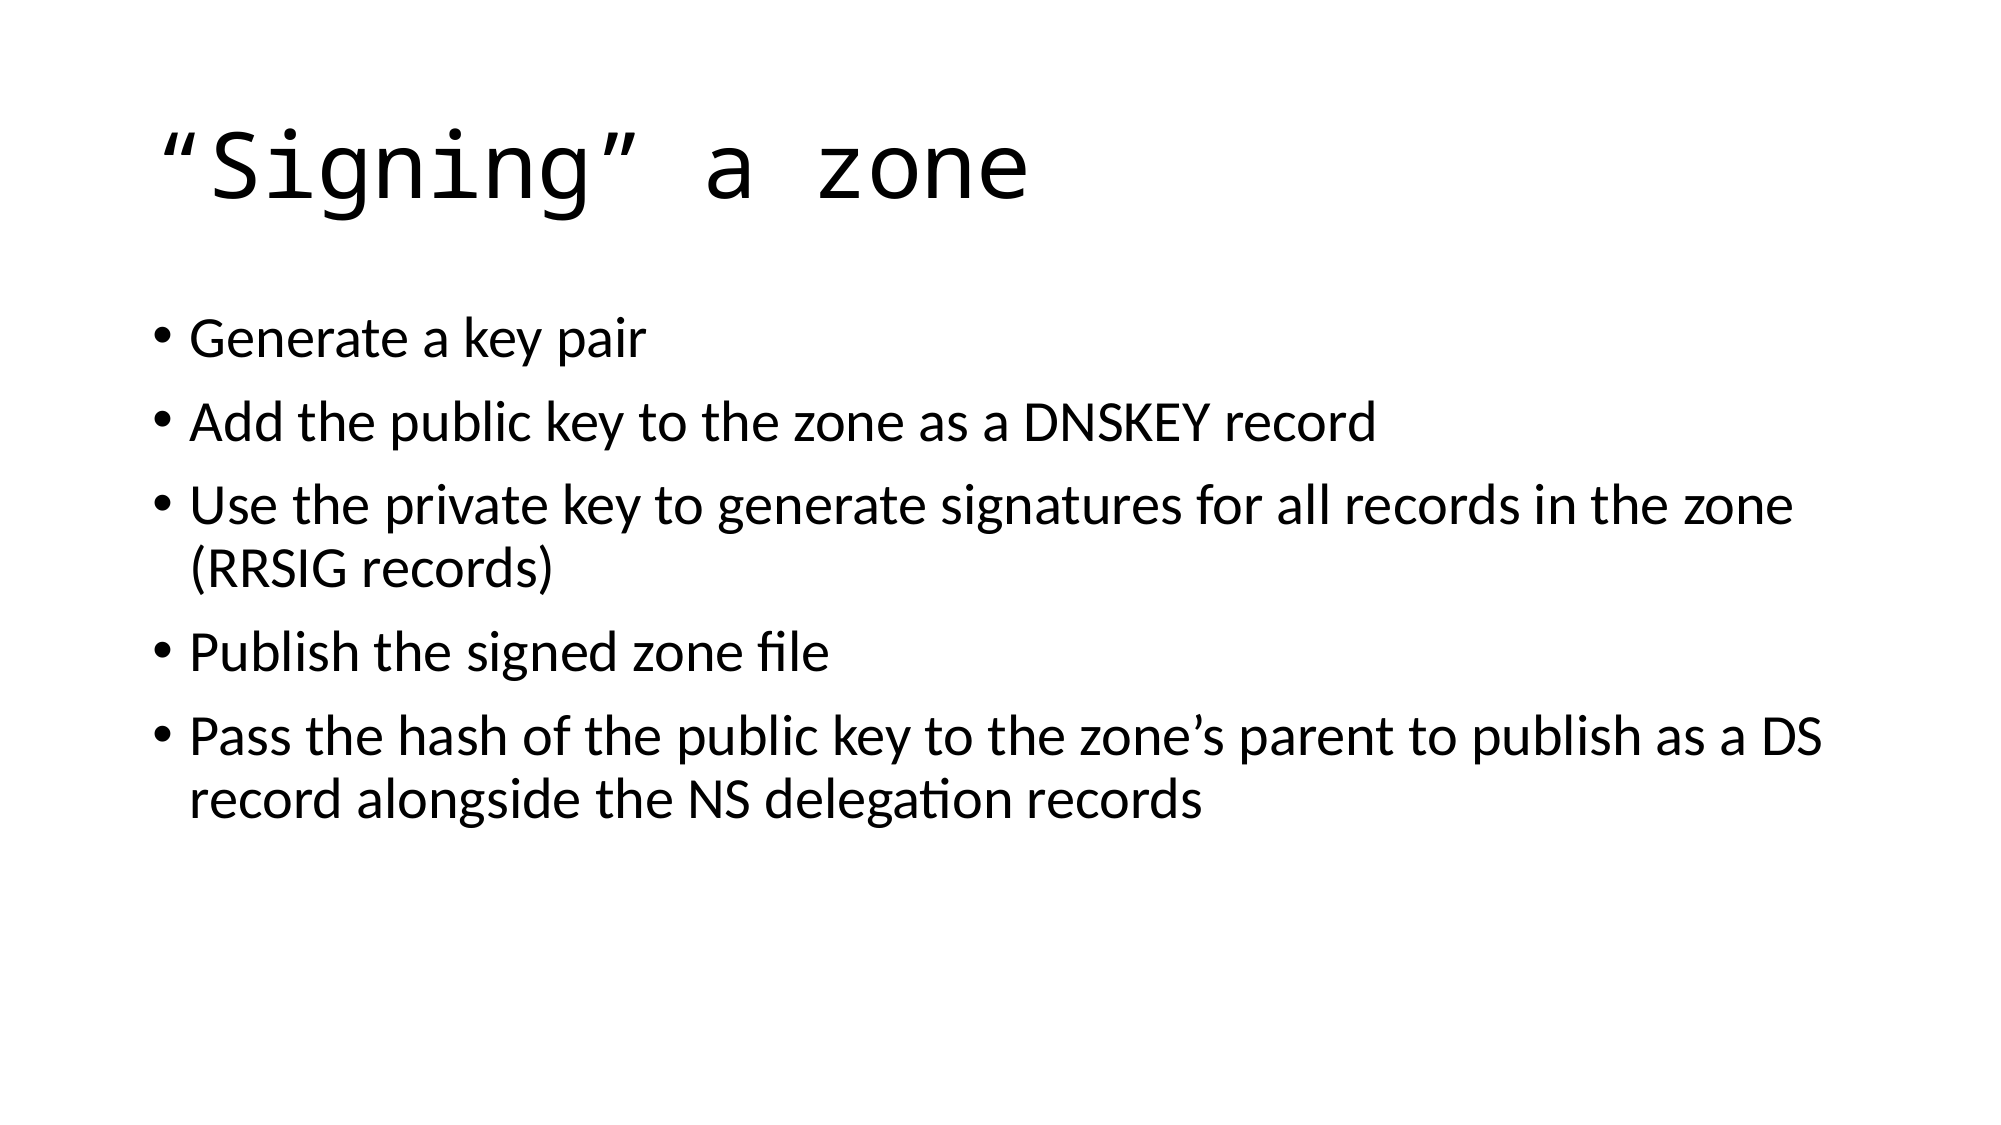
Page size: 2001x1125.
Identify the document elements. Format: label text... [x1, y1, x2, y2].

list Generate a key pair Add the public key to the zone as a DNSKEY record Use the private key to generate signatures for all records in the zone (RRSIG records) Publish the signed zone file Pass the hash of the public key to the zone’s parent to publish as a DS record alongside the NS delegation records [137, 299, 1863, 1014]
title “Signing” a zone [137, 59, 1863, 278]
